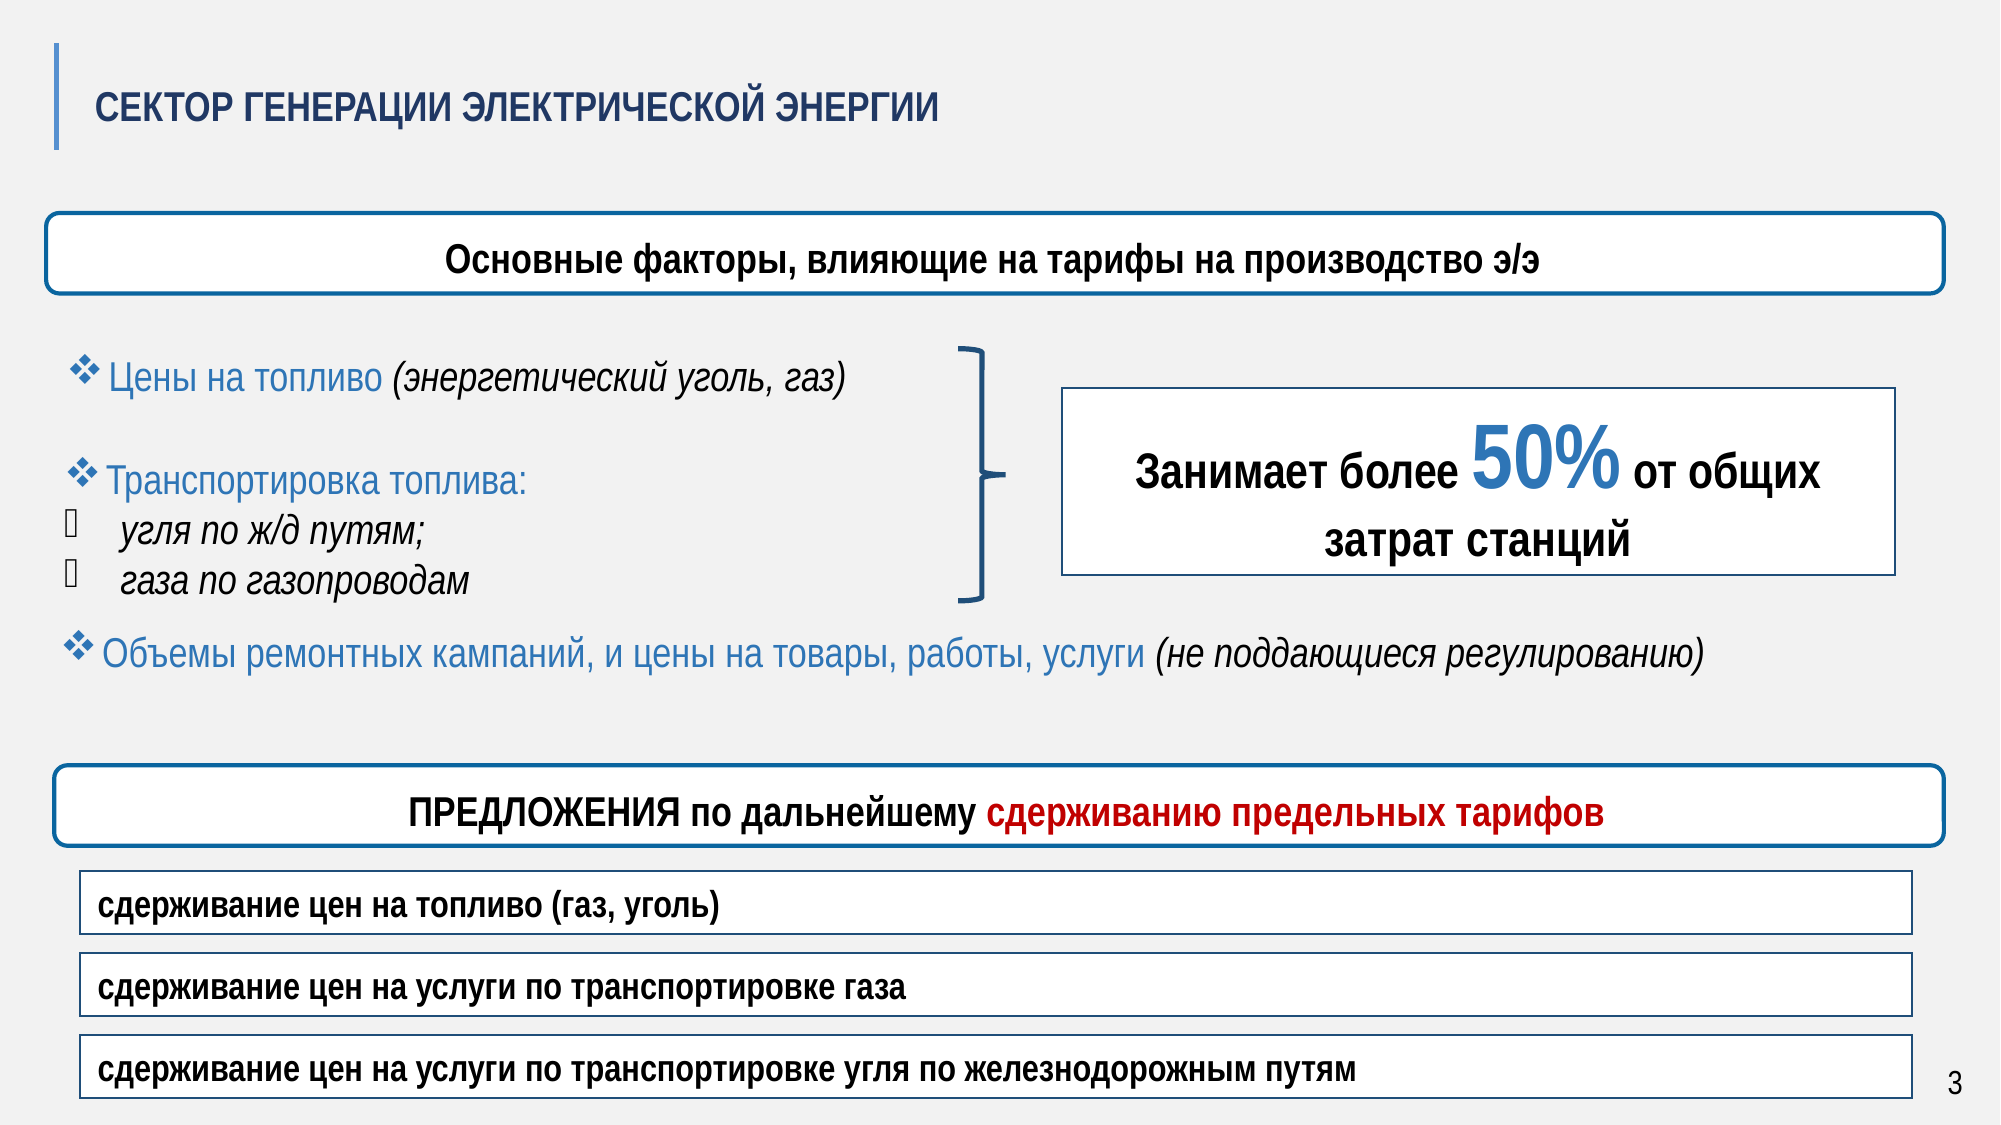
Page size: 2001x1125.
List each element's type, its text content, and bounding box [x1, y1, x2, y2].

text_box ПРЕДЛОЖЕНИЯ по дальнейшему сдерживанию предельных тарифов [79, 775, 1934, 844]
text_box Объемы ремонтных кампаний, и цены на товары, работы, услуги (не поддающиеся регулированию) [42, 616, 1934, 685]
text_box Цены на топливо (энергетический уголь, газ) [48, 340, 1024, 409]
text_box сдерживание цен на топливо (газ, уголь) [79, 870, 1913, 935]
text_box [958, 348, 1006, 602]
text_box [53, 764, 1945, 847]
text_box Занимает более 50% от общих затрат станций [1061, 387, 1896, 576]
text_box СЕКТОР ГЕНЕРАЦИИ ЭЛЕКТРИЧЕСКОЙ ЭНЕРГИИ [79, 64, 1999, 138]
text_box 3 [1932, 1053, 1989, 1109]
text_box [45, 211, 1945, 295]
text_box Транспортировка топлива: угля по ж/д путям; газа по газопроводам [46, 443, 1934, 612]
text_box сдерживание цен на услуги по транспортировке угля по железнодорожным путям [79, 1034, 1913, 1099]
text_box сдерживание цен на услуги по транспортировке газа [79, 952, 1913, 1017]
text_box Основные факторы, влияющие на тарифы на производство э/э [52, 222, 1934, 291]
